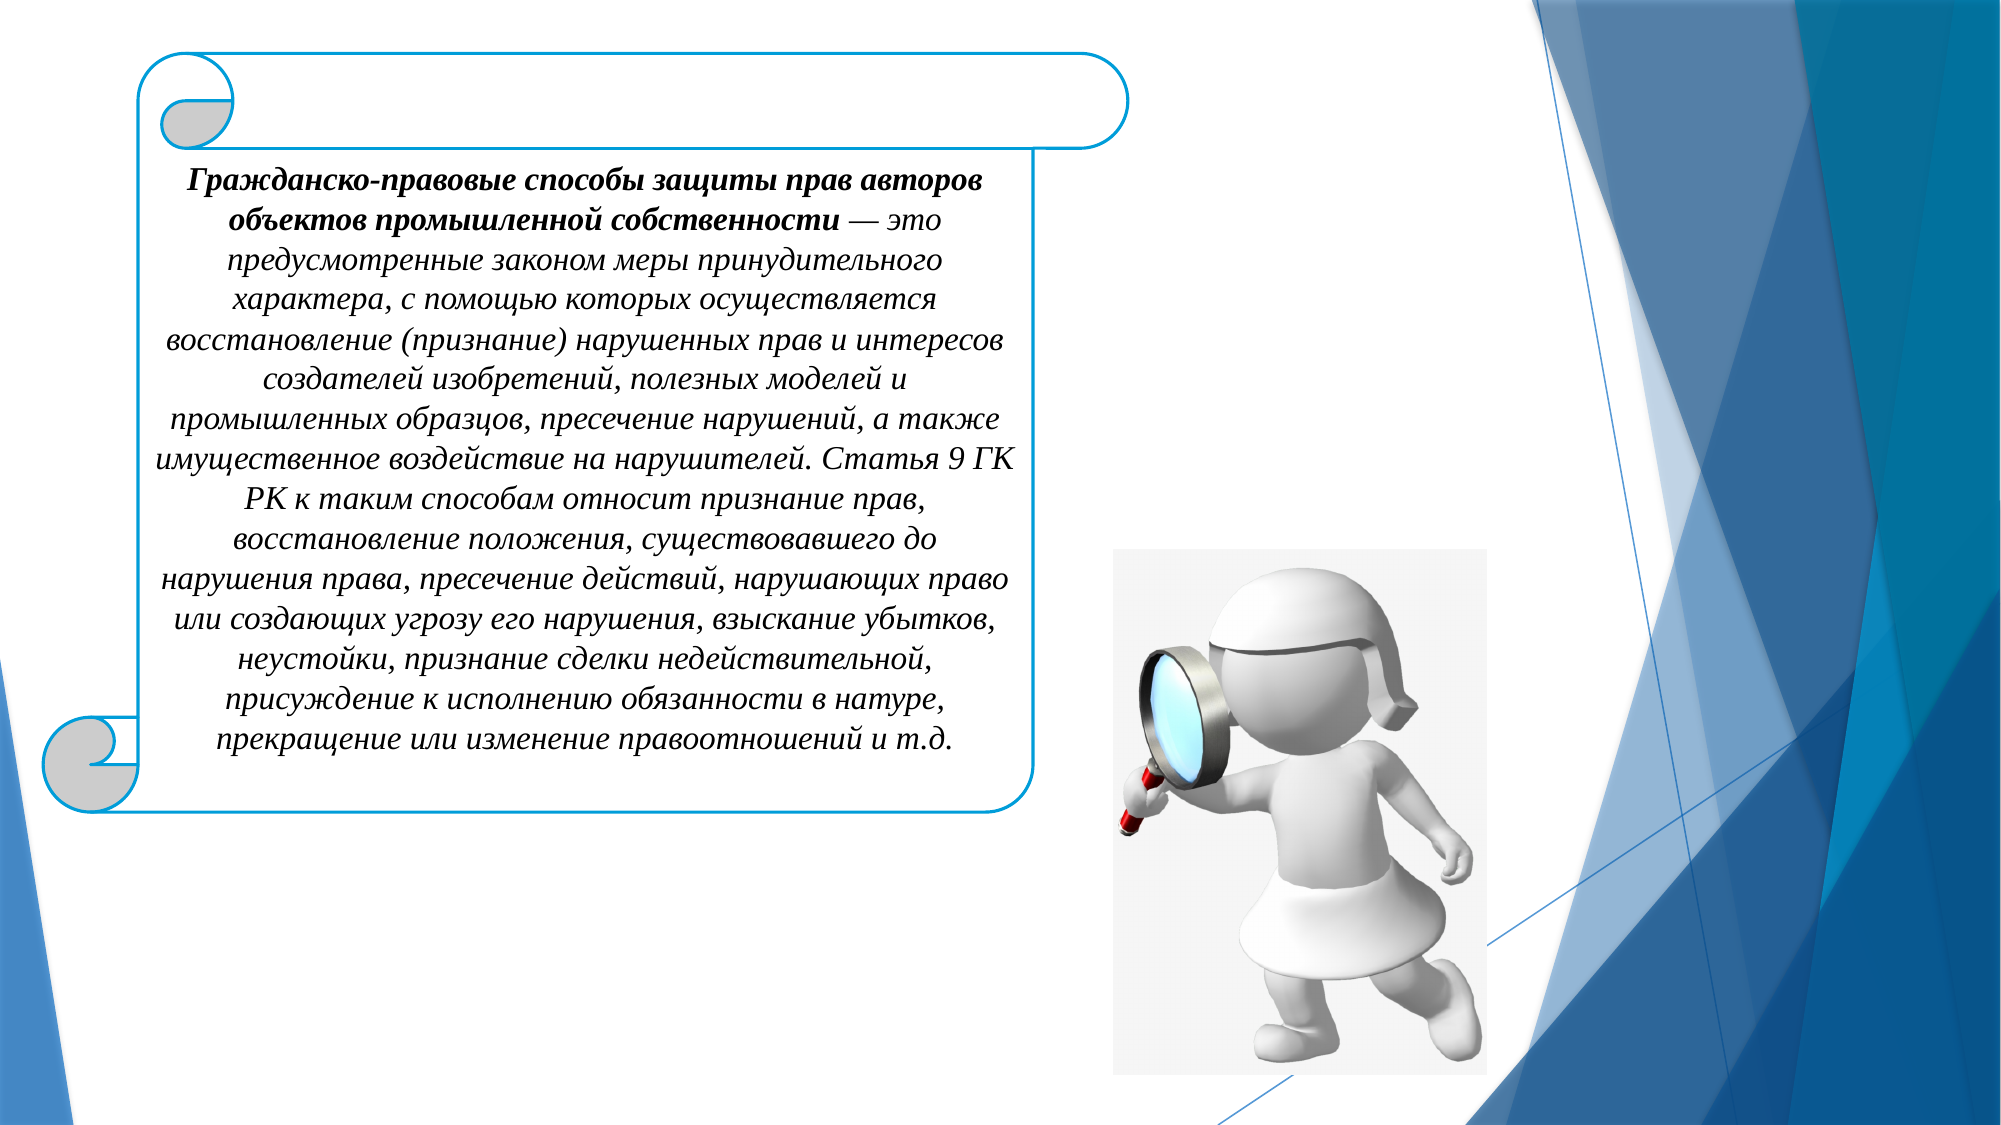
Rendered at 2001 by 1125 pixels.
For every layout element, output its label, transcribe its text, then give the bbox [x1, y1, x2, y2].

text_box Гражданско-правовые способы защиты прав авторов объектов промышленной собственности — это предусмотренные законом меры принудительного характера, с помощью которых осуществляется восстановление (признание) нарушенных прав и интересов создателей изобретений, полезных моделей и промышленных образцов, пресечение нарушений, а также имущественное воздействие на нарушителей. Статья 9 ГК РК к таким способам относит признание прав, восстановление положения, существовавшего до нарушения права, пресечение действий, нарушающих право или создающих угрозу его нарушения, взыскание убытков, неустойки, признание сделки недействительной, присуждение к исполнению обязанности в натуре, прекращение или изменение правоотношений и т.д. [41, 51, 1130, 814]
picture [1113, 548, 1487, 1075]
